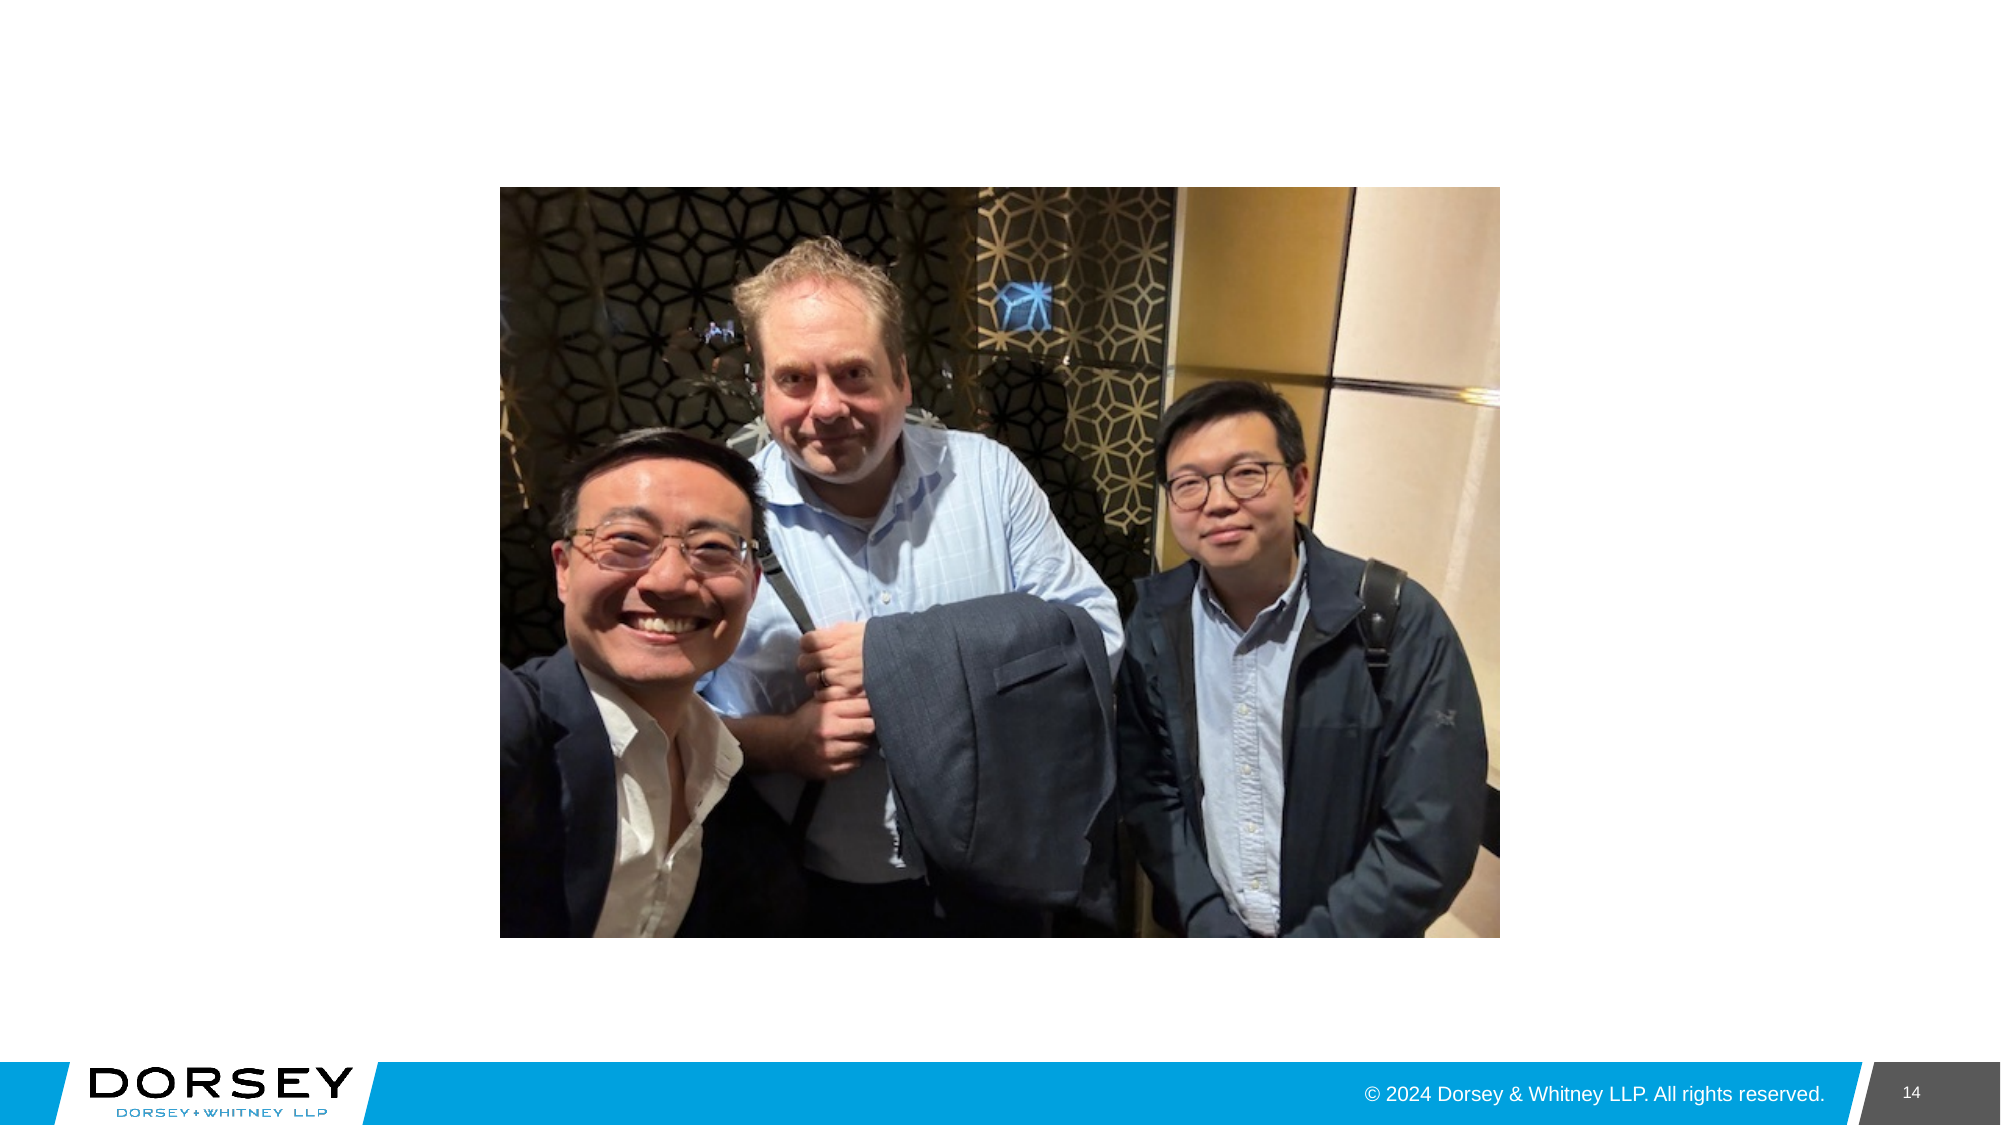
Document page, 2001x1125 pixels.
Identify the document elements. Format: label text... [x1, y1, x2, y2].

picture [90, 1067, 353, 1117]
picture [499, 187, 1501, 938]
slide_number 14 [1887, 1062, 1988, 1122]
